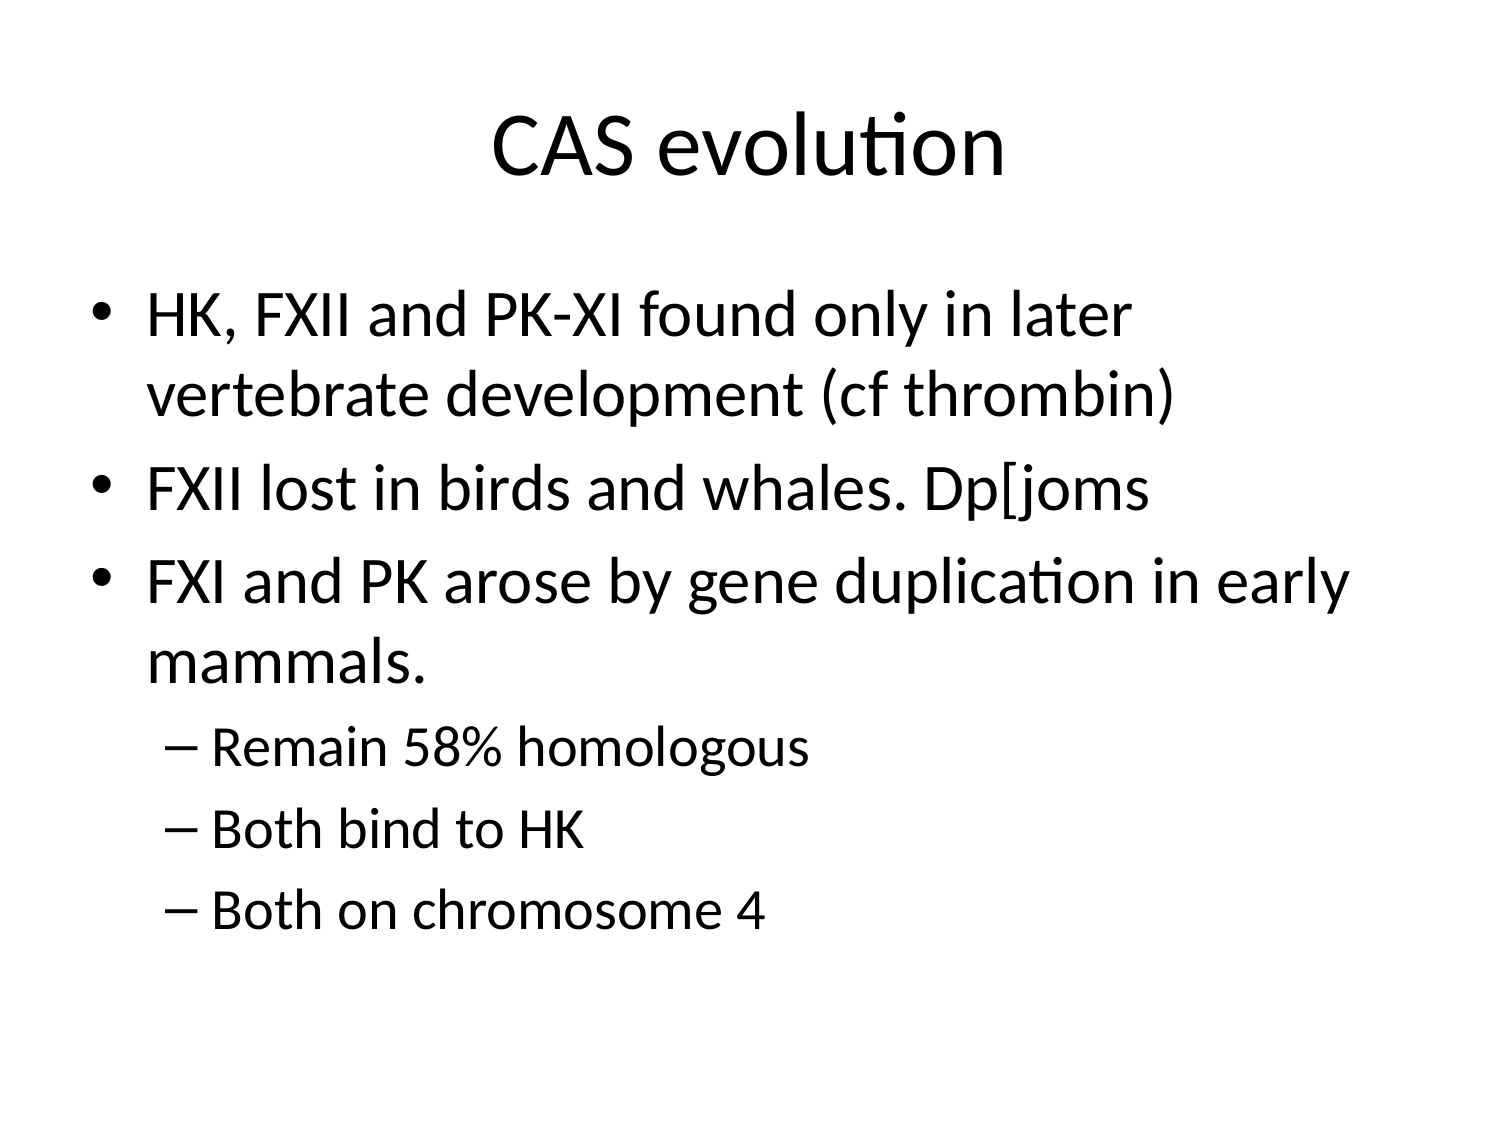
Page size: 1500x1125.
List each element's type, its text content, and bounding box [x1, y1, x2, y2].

list HK, FXII and PK-XI found only in later vertebrate development (cf thrombin) FXII lost in birds and whales. Dp[joms FXI and PK arose by gene duplication in early mammals. Remain 58% homologous Both bind to HK Both on chromosome 4 [75, 262, 1425, 1005]
title CAS evolution [75, 45, 1425, 233]
